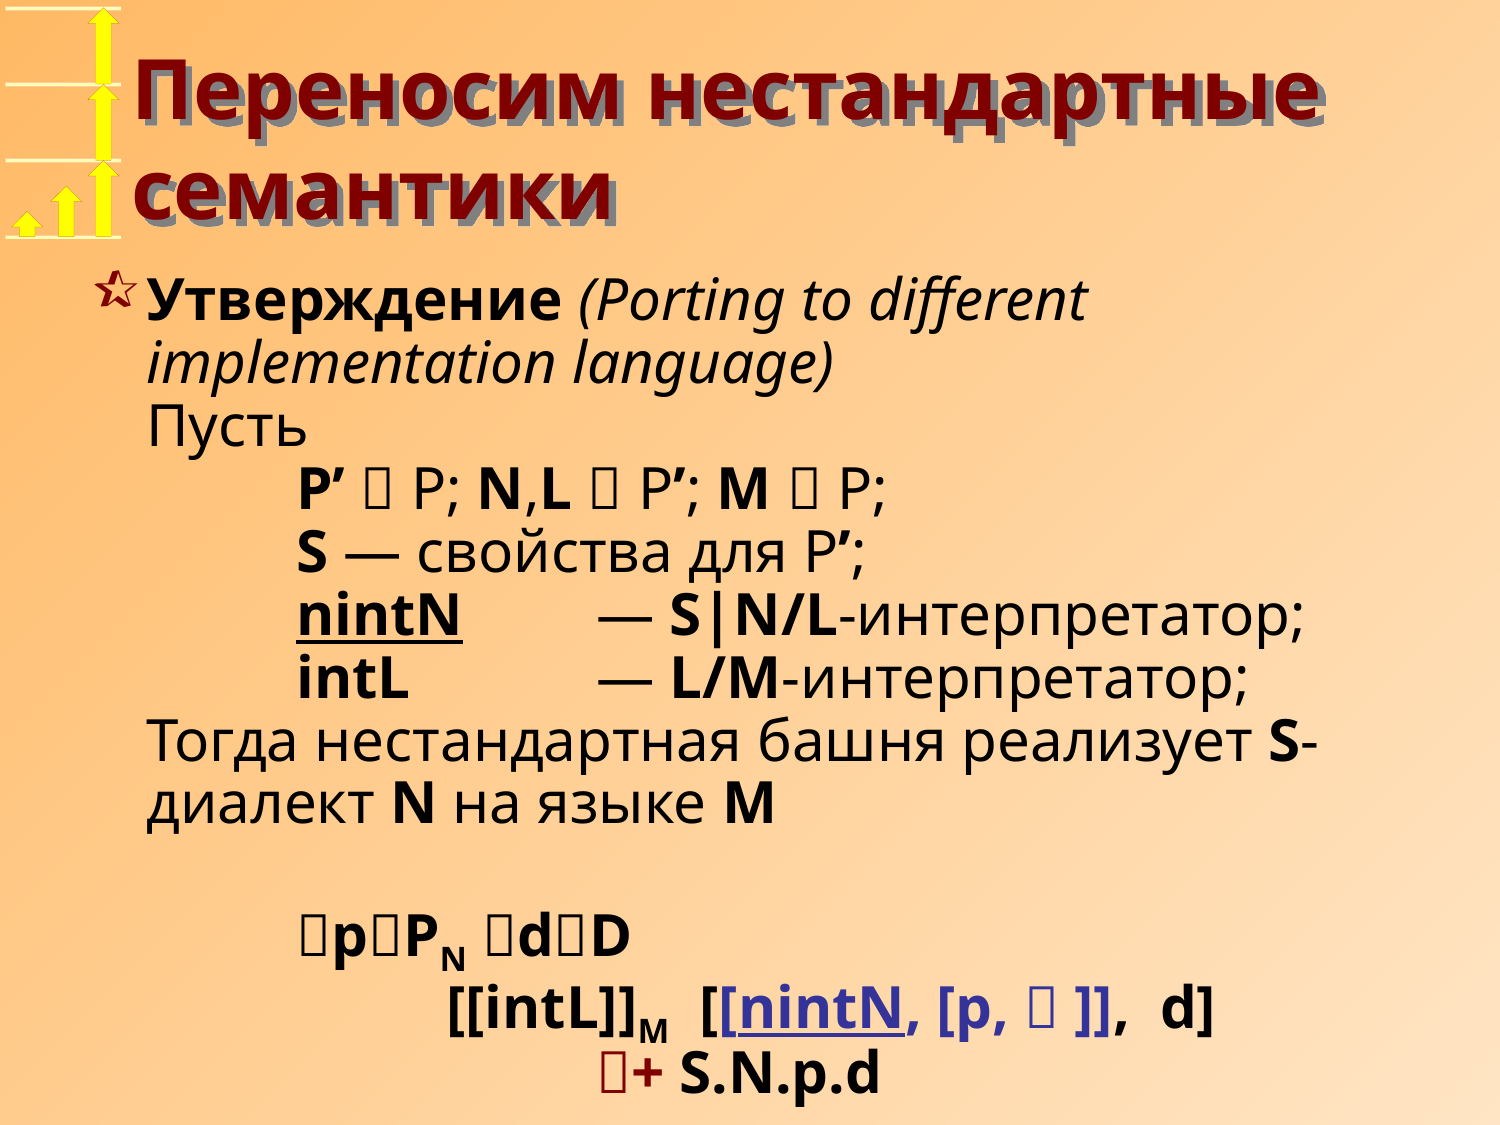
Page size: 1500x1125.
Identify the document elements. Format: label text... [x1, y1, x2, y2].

title Переносим нестандартные семантики [115, 42, 1486, 231]
list Утверждение (Porting to different implementation language) Пусть P’  P; N,L  P’; M  P; S — свойства для P’; nintN — S|N/L-интерпретатор; intL — L/M-интерпретатор; Тогда нестандартная башня реализует S-диалект N на языке M pPN dD [[intL]]M [[nintN, [p,  ]], d] + S.N.p.d [74, 262, 1469, 1125]
